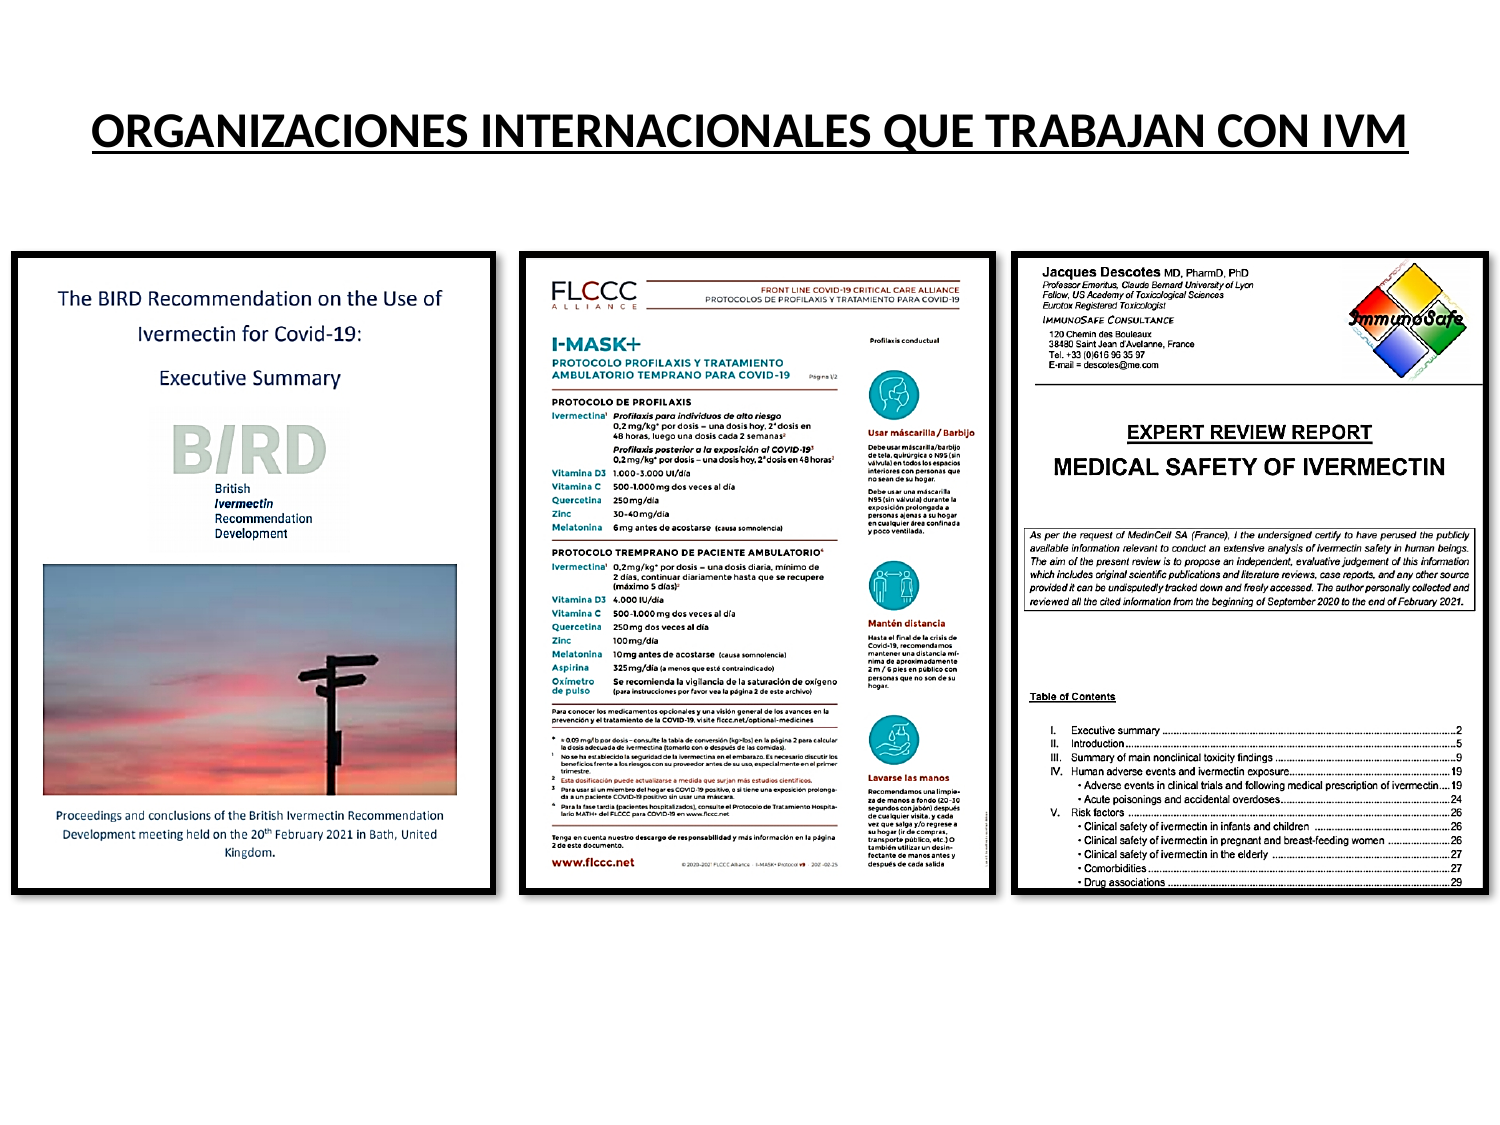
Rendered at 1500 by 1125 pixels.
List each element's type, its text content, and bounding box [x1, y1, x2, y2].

picture [1017, 257, 1483, 889]
text_box ORGANIZACIONES INTERNACIONALES QUE TRABAJAN CON IVM [17, 89, 1483, 165]
picture [17, 257, 491, 889]
picture [525, 257, 990, 889]
